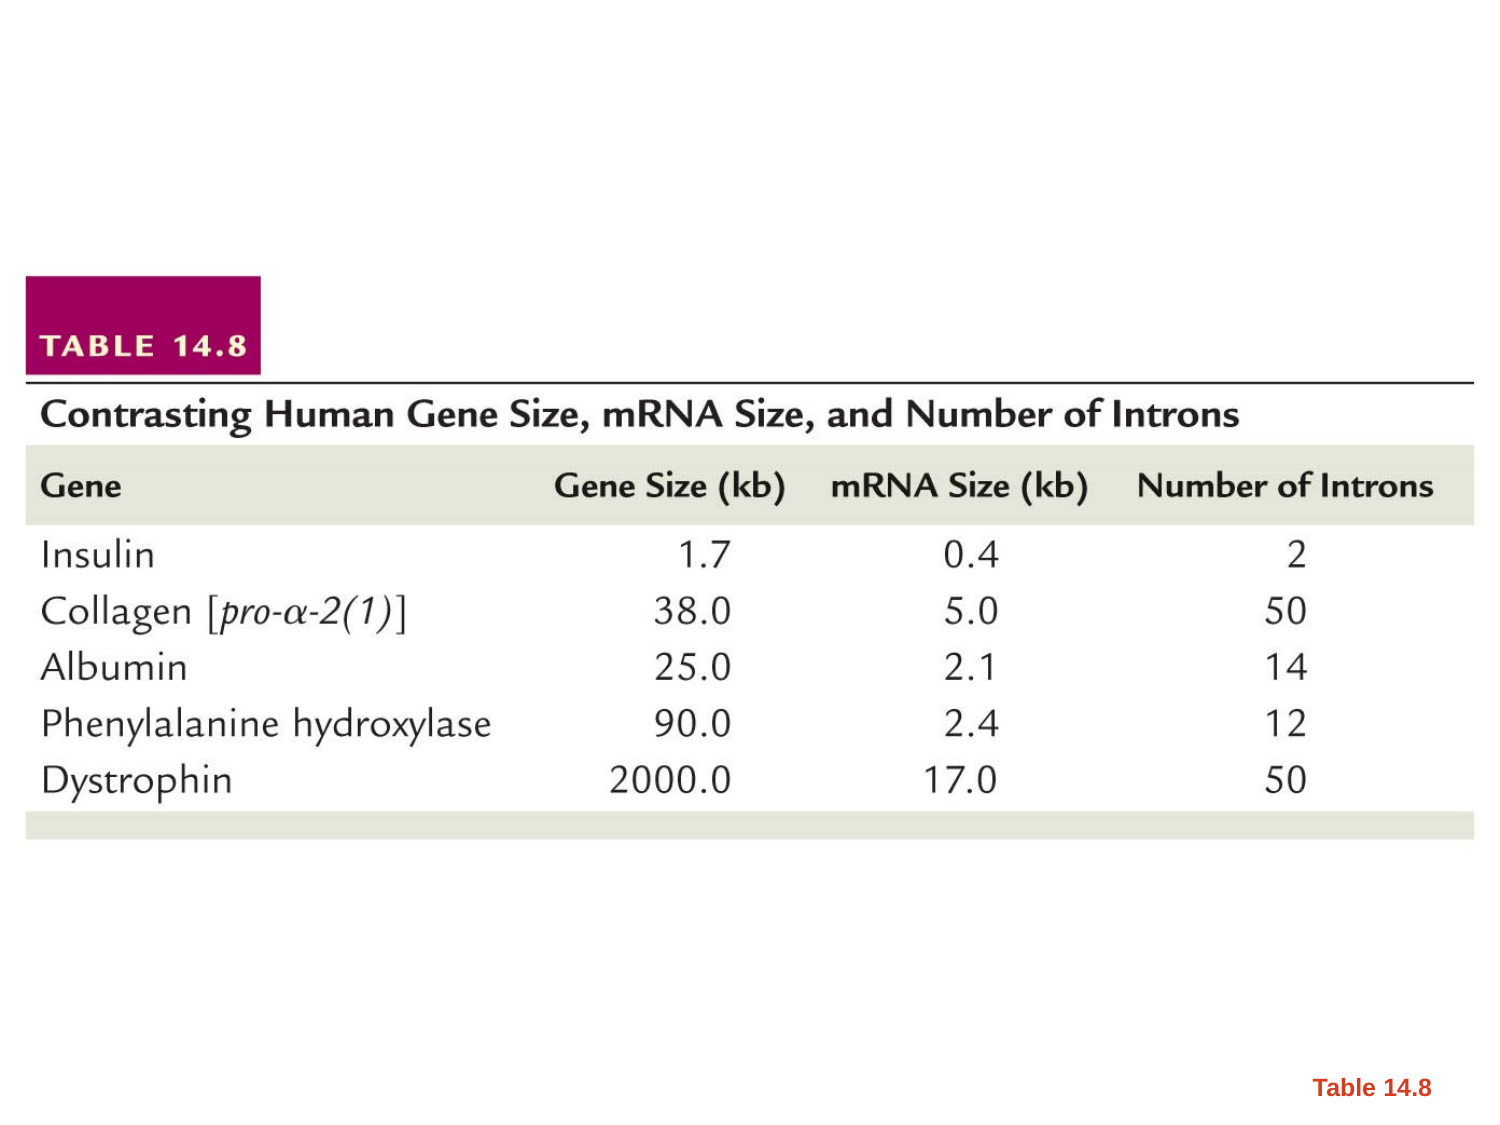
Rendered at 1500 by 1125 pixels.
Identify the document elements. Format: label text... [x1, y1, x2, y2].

picture [0, 249, 1500, 862]
text_box Table 14.8 [1012, 1064, 1500, 1109]
